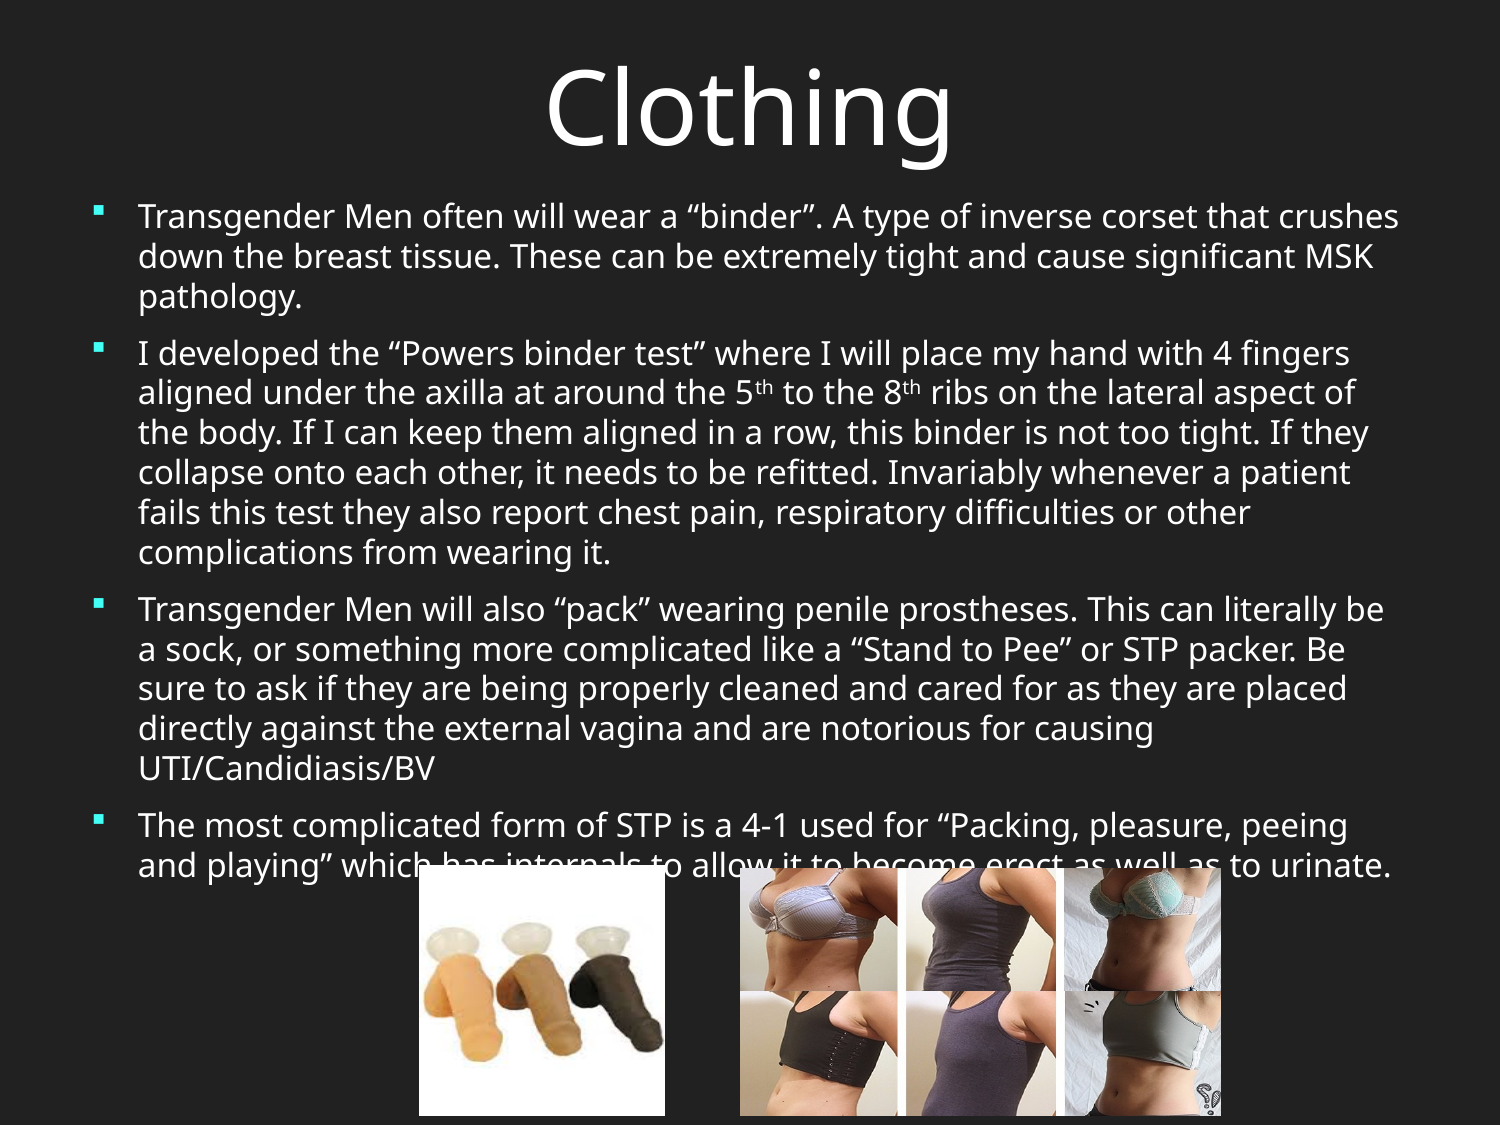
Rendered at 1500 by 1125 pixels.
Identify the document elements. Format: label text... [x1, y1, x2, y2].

picture [740, 868, 1221, 1116]
text_box Clothing [0, 26, 1500, 150]
picture [418, 865, 665, 1116]
text_box Transgender Men often will wear a “binder”. A type of inverse corset that crushes down the breast tissue. These can be extremely tight and cause significant MSK pathology. I developed the “Powers binder test” where I will place my hand with 4 fingers aligned under the axilla at around the 5th to the 8th ribs on the lateral aspect of the body. If I can keep them aligned in a row, this binder is not too tight. If they collapse onto each other, it needs to be refitted. Invariably whenever a patient fails this test they also report chest pain, respiratory difficulties or other complications from wearing it. Transgender Men will also “pack” wearing penile prostheses. This can literally be a sock, or something more complicated like a “Stand to Pee” or STP packer. Be sure to ask if they are being properly cleaned and cared for as they are placed directly against the external vagina and are notorious for causing UTI/Candidiasis/BV The most complicated form of STP is a 4-1 used for “Packing, pleasure, peeing and playing” which has internals to allow it to become erect as well as to urinate. [74, 180, 1425, 851]
